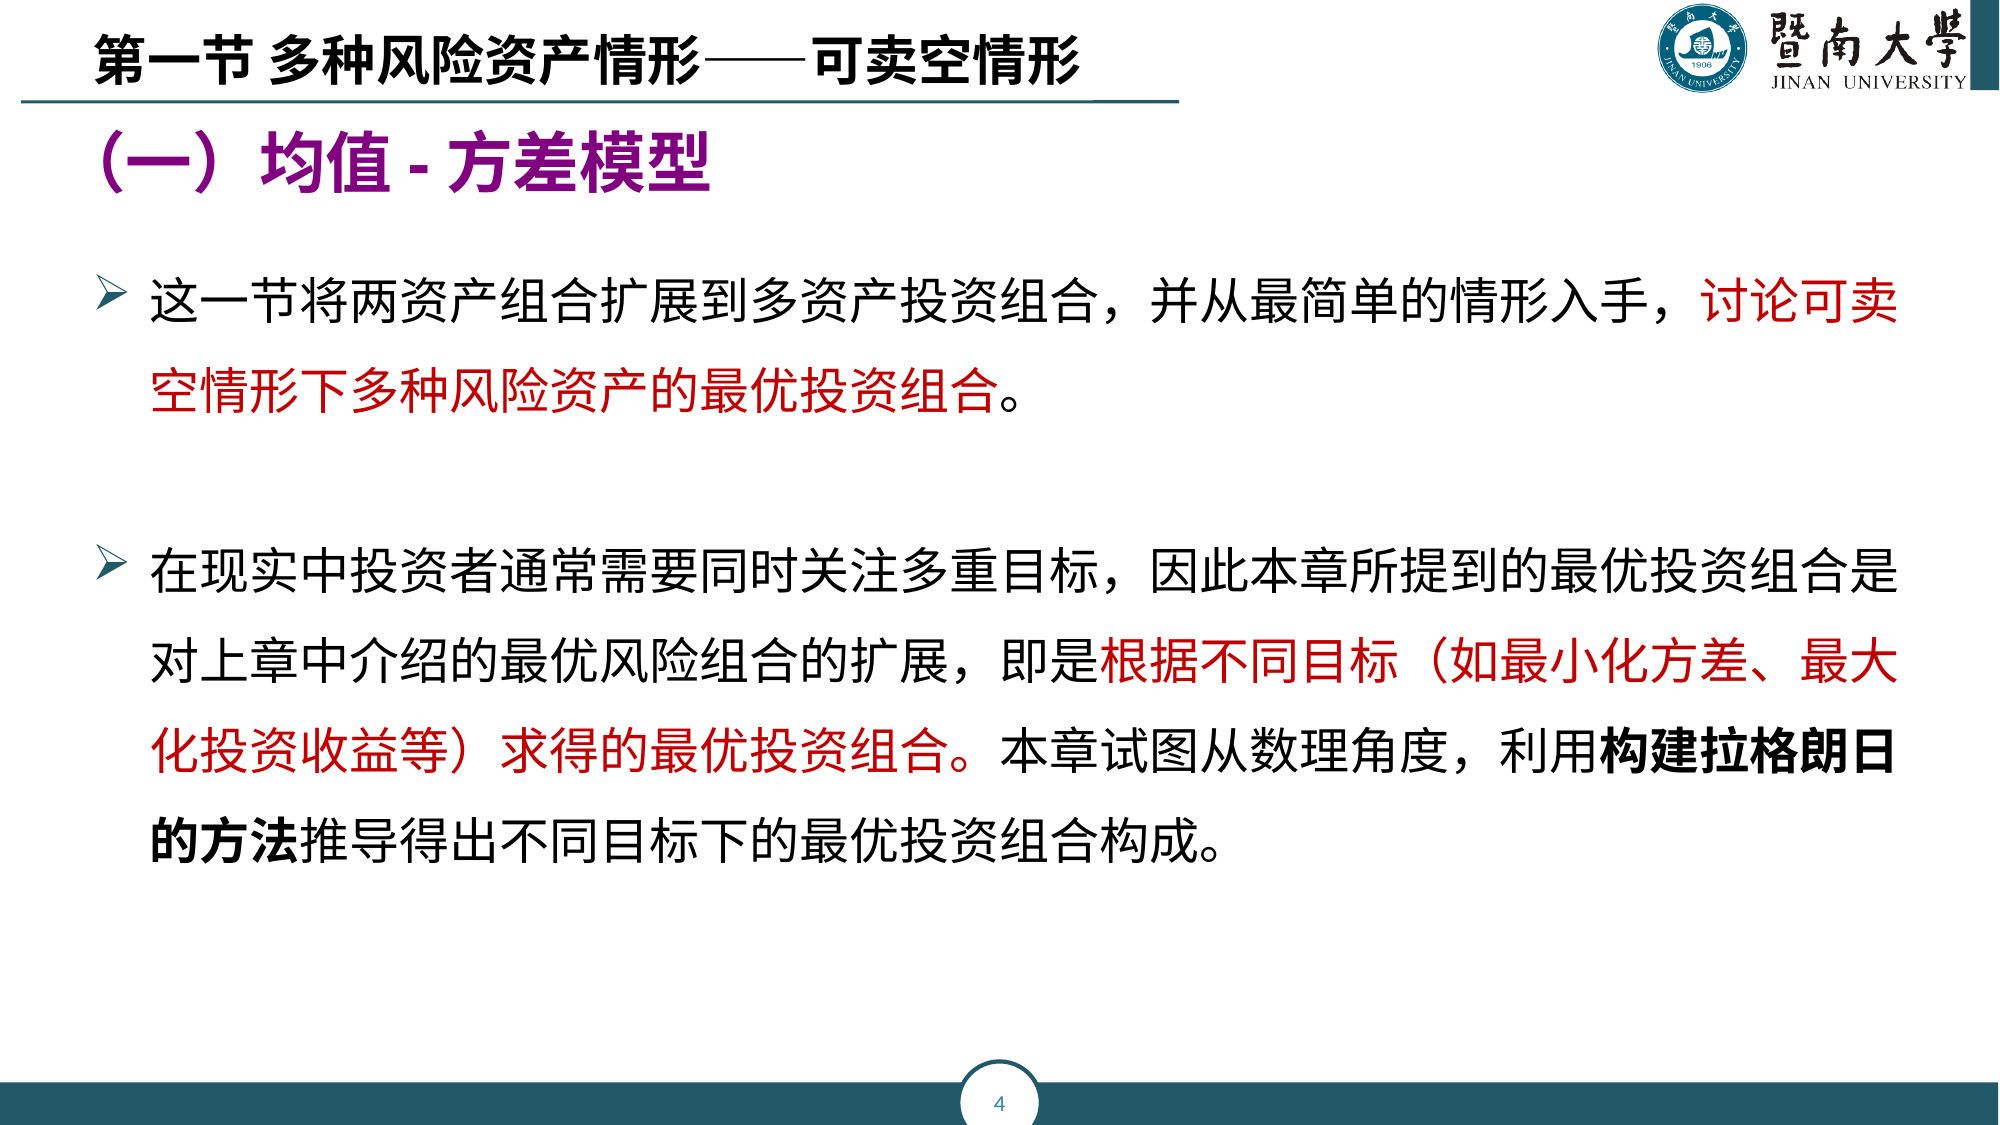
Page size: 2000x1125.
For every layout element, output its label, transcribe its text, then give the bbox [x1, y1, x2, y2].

text_box （一）均值-方差模型 [44, 113, 729, 209]
picture [1657, 3, 1967, 93]
text_box 第一节 多种风险资产情形——可卖空情形 [78, 19, 1189, 99]
text_box 这一节将两资产组合扩展到多资产投资组合，并从最简单的情形入手，讨论可卖空情形下多种风险资产的最优投资组合。 在现实中投资者通常需要同时关注多重目标，因此本章所提到的最优投资组合是对上章中介绍的最优风险组合的扩展，即是根据不同目标（如最小化方差、最大化投资收益等）求得的最优投资组合。本章试图从数理角度，利用构建拉格朗日的方法推导得出不同目标下的最优投资组合构成。 [78, 231, 1945, 877]
